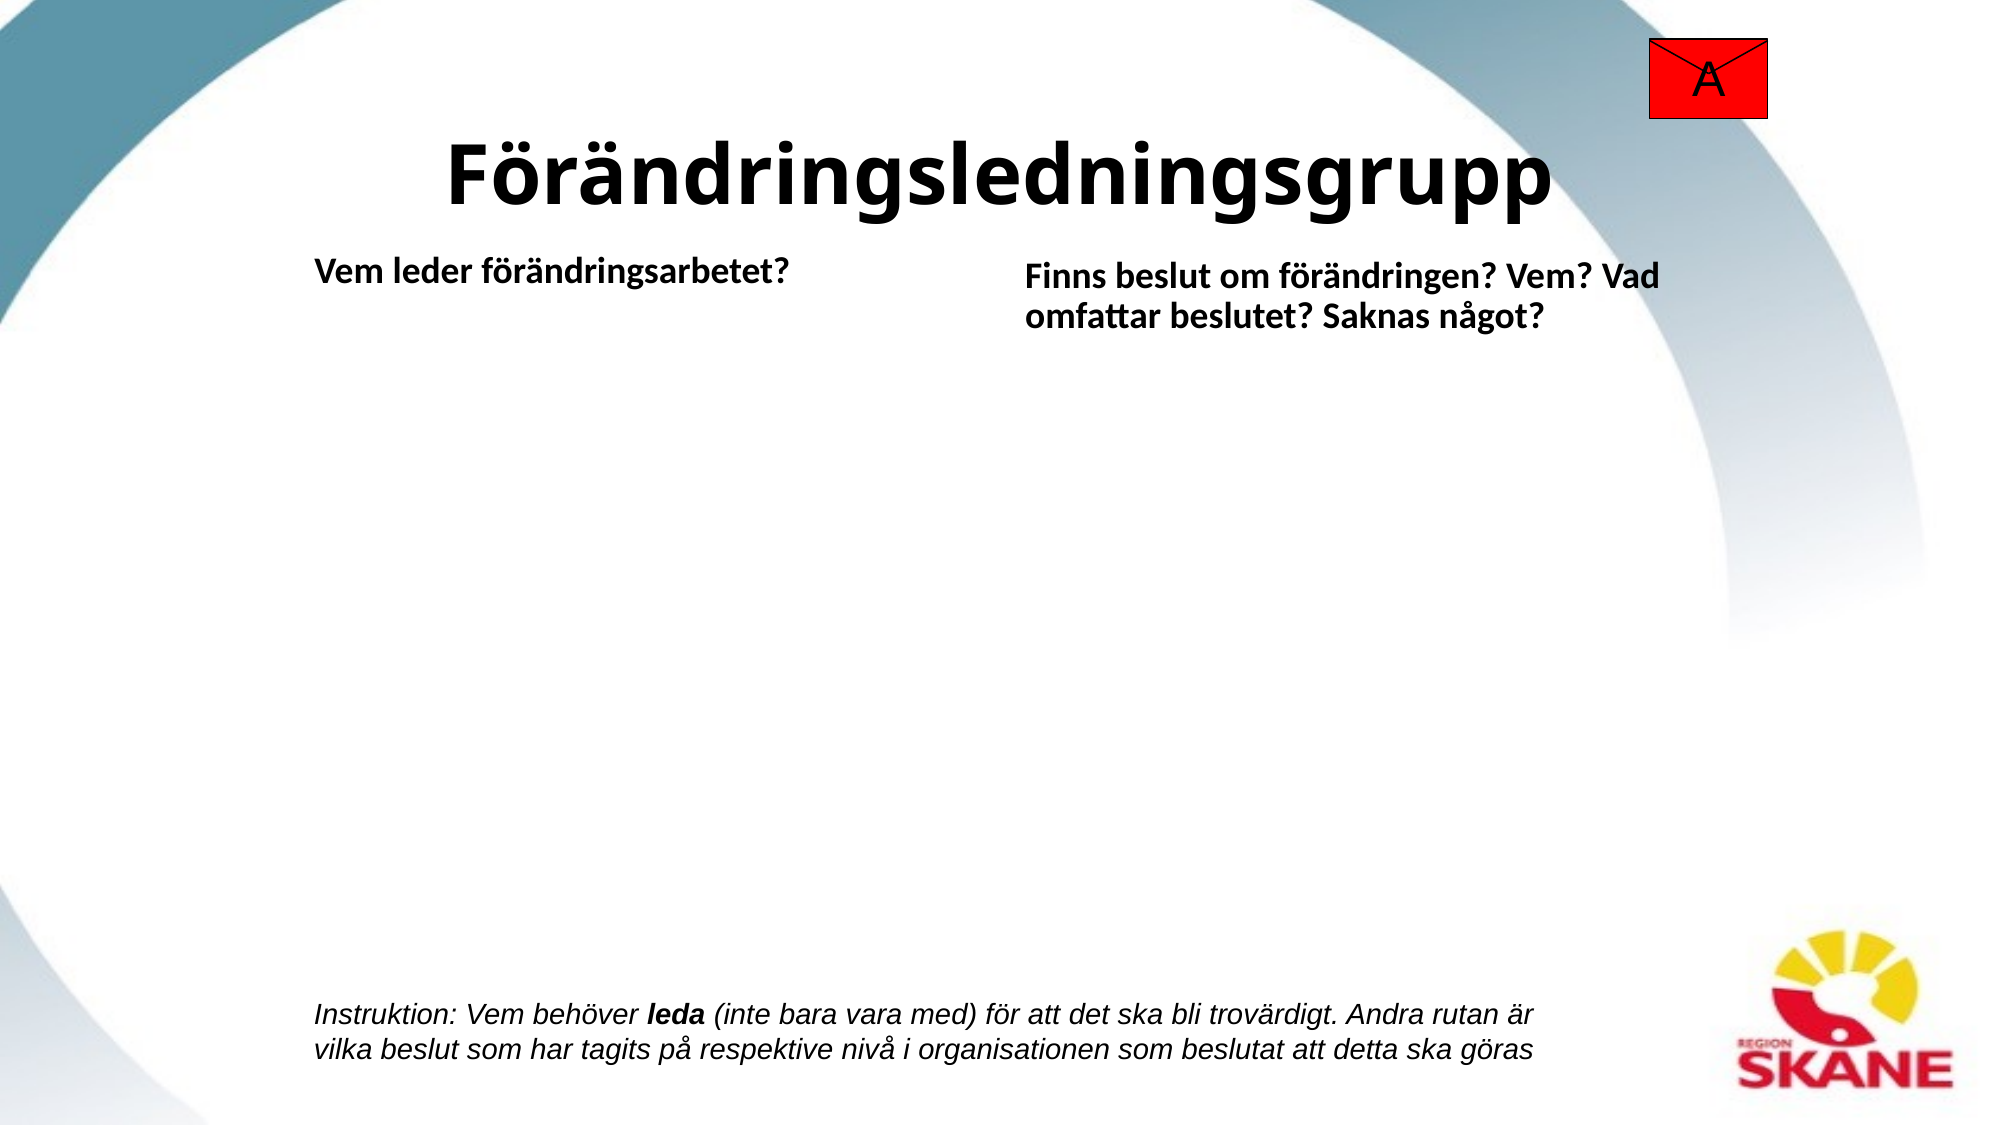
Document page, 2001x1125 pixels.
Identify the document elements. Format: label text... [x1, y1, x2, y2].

list Vem leder förändringsarbetet? [299, 234, 987, 345]
picture [0, 0, 2001, 1125]
list Finns beslut om förändringen? Vem? Vad omfattar beslutet? Saknas något? [1010, 234, 1701, 345]
text_box Instruktion: Vem behöver leda (inte bara vara med) för att det ska bli trovärdigt. Andra rutan är vilka beslut som har tagits på respektive nivå i organisationen som beslutat att detta ska göras [299, 987, 1556, 1073]
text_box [1649, 38, 1768, 119]
title Förändringsledningsgrupp [299, 137, 1701, 217]
